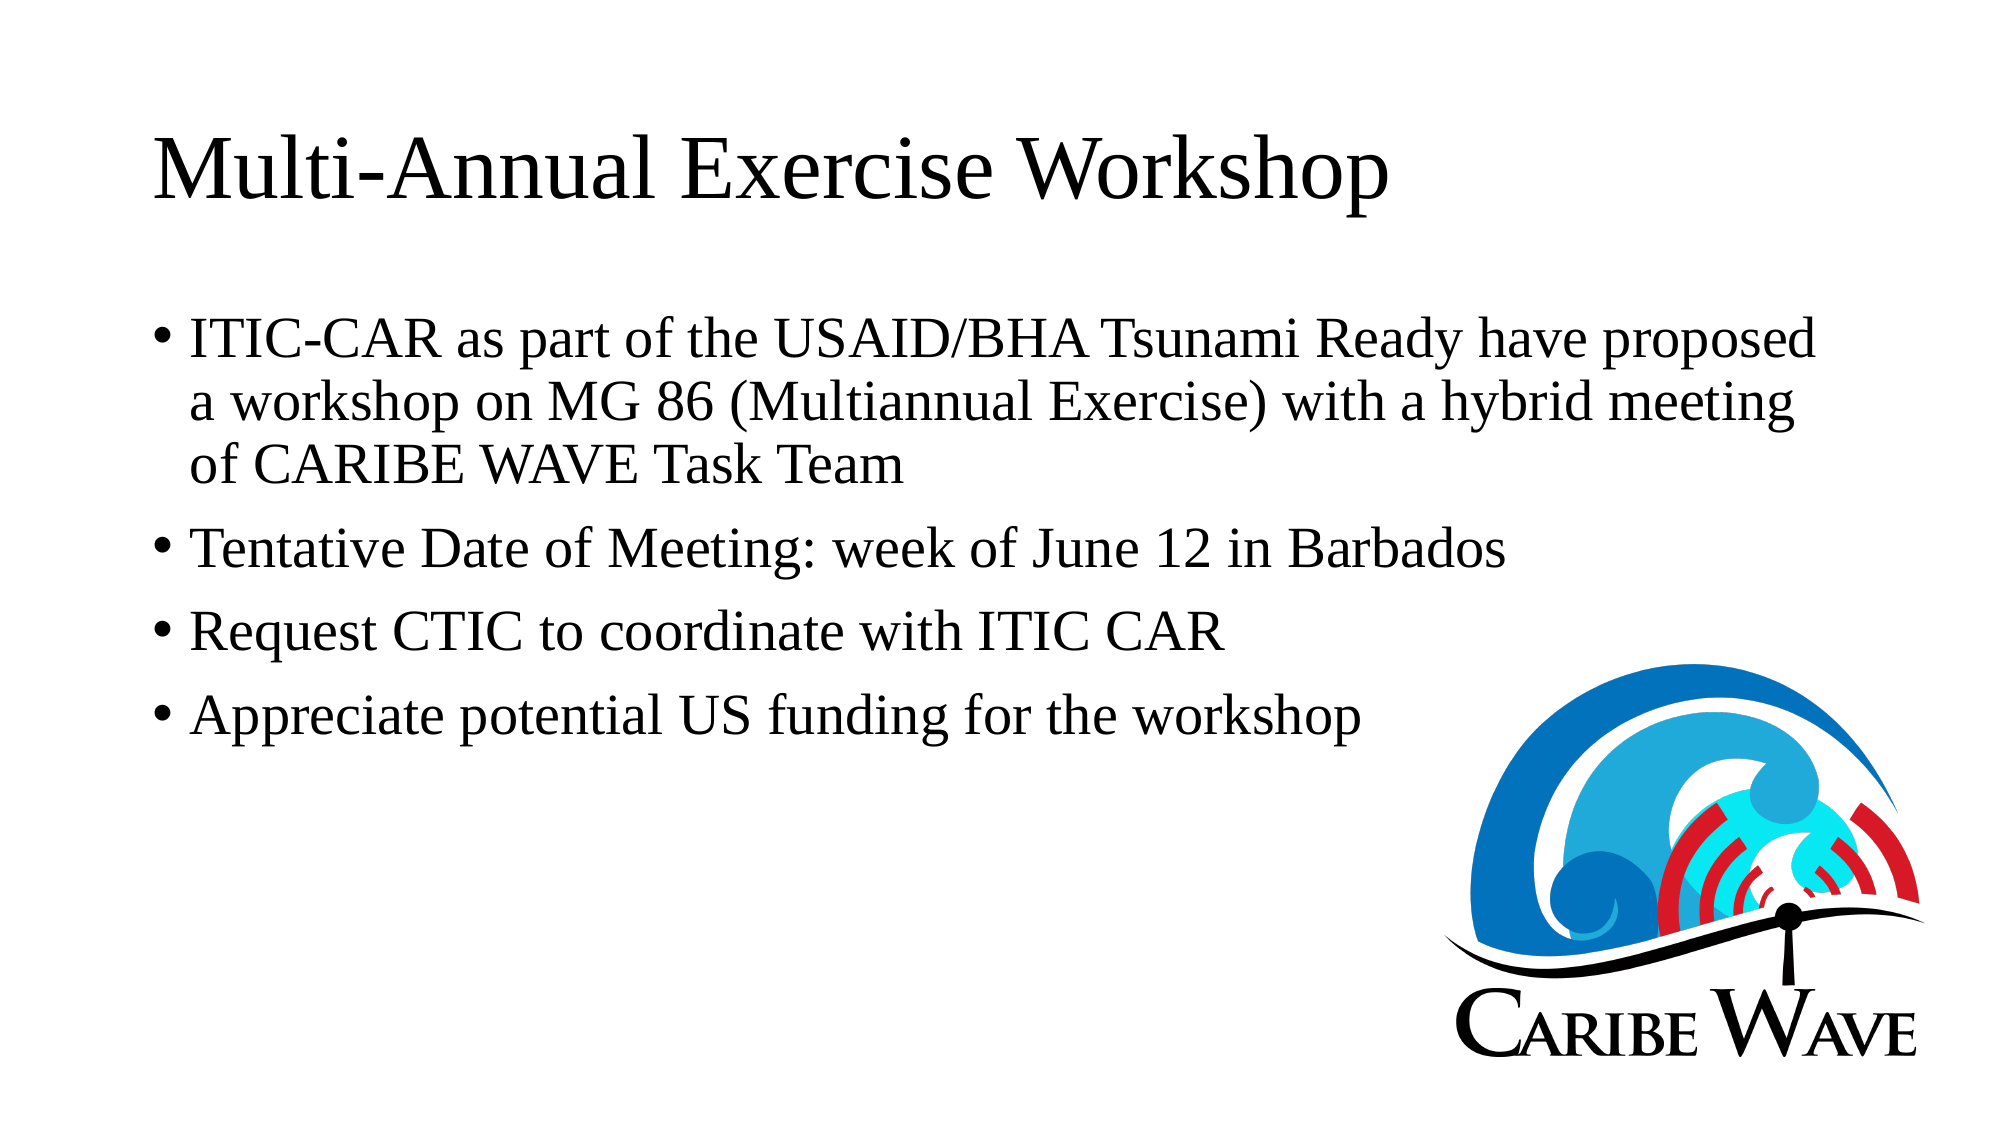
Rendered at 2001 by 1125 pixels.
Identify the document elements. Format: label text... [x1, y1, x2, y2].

title Multi-Annual Exercise Workshop [137, 59, 1863, 278]
picture [1443, 657, 1925, 1066]
list ITIC-CAR as part of the USAID/BHA Tsunami Ready have proposed a workshop on MG 86 (Multiannual Exercise) with a hybrid meeting of CARIBE WAVE Task Team Tentative Date of Meeting: week of June 12 in Barbados Request CTIC to coordinate with ITIC CAR Appreciate potential US funding for the workshop [137, 299, 1863, 1014]
